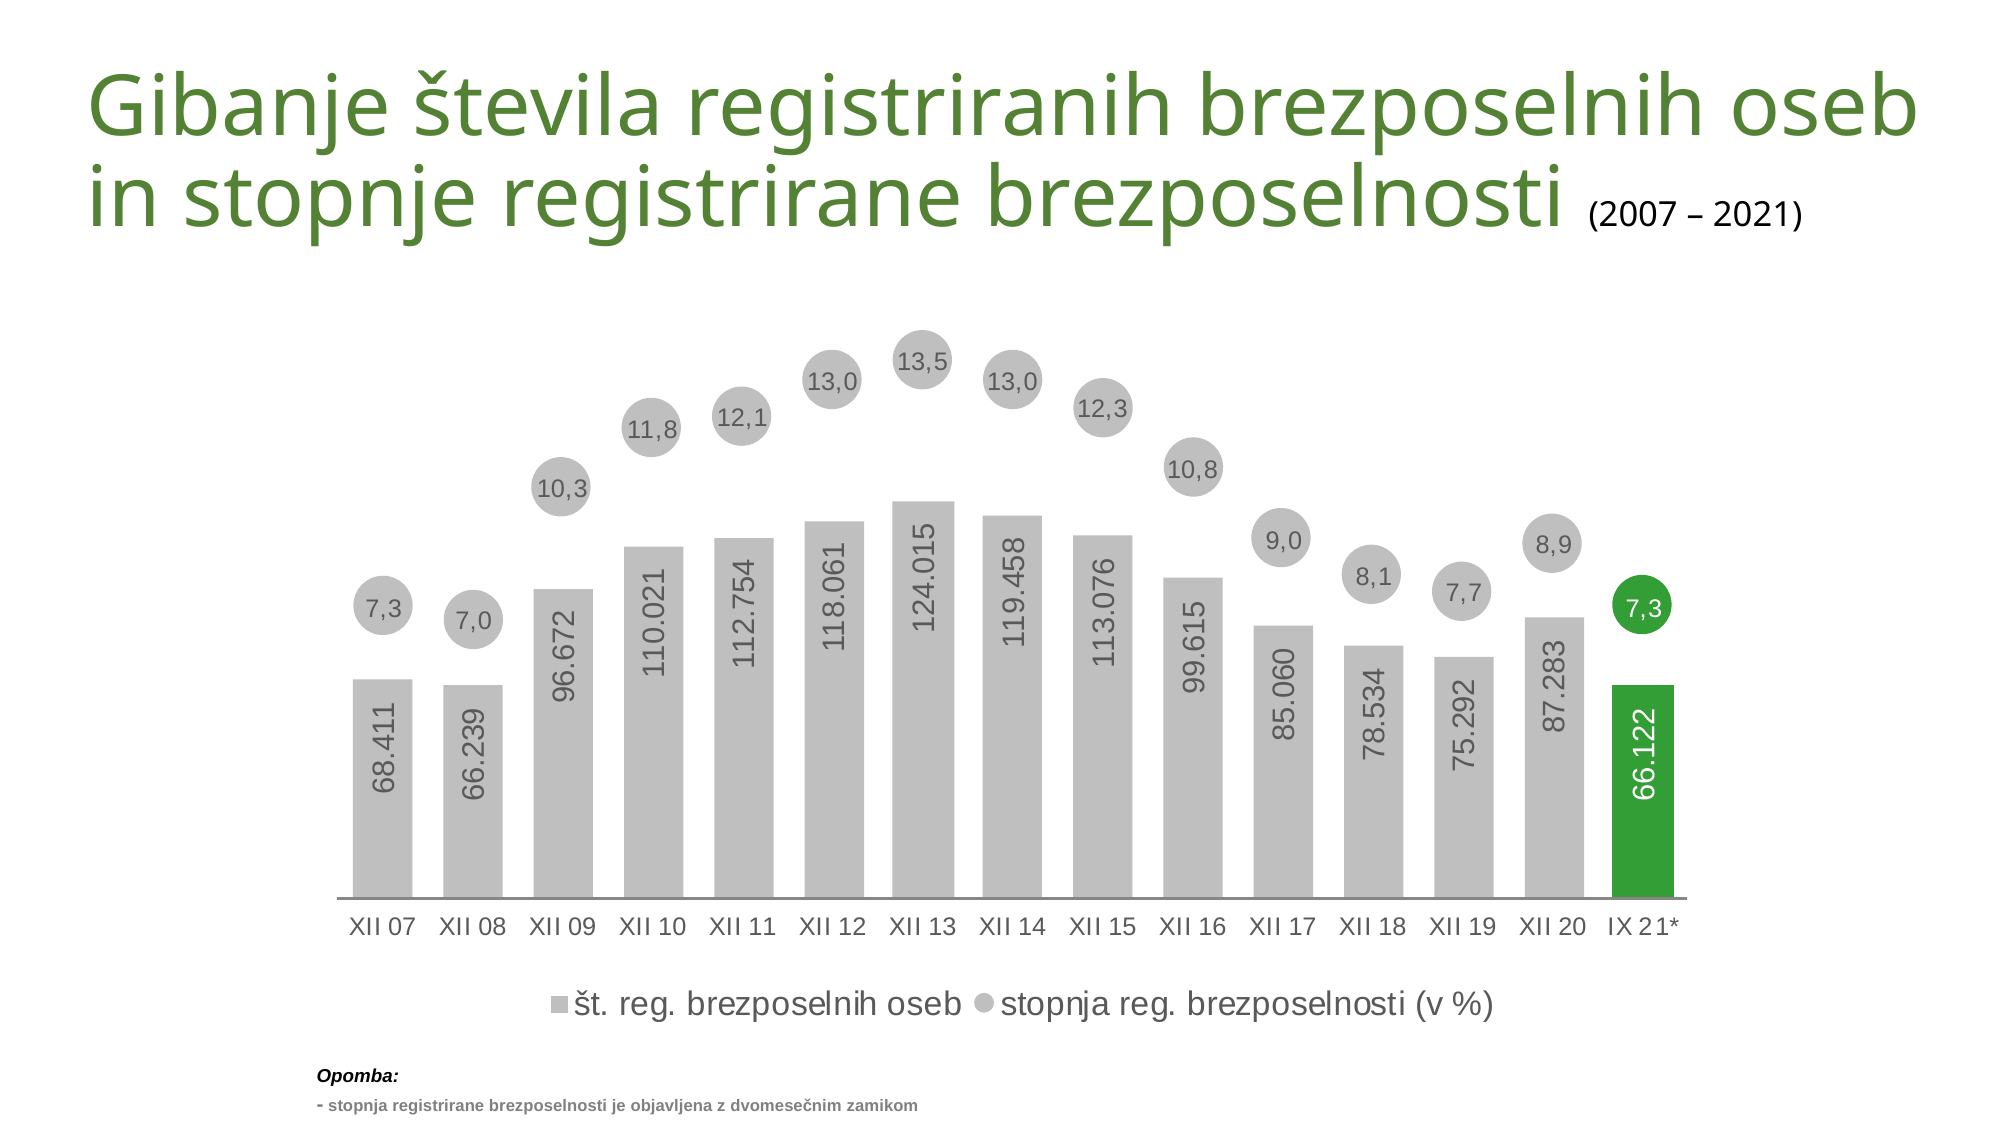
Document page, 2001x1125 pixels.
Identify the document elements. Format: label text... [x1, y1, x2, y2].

title Gibanje števila registriranih brezposelnih oseb in stopnje registrirane brezposelnosti (2007 – 2021) [71, 45, 1952, 263]
text_box Opomba: - stopnja registrirane brezposelnosti je objavljena z dvomesečnim zamikom [301, 1056, 1212, 1124]
picture [314, 324, 1707, 1046]
